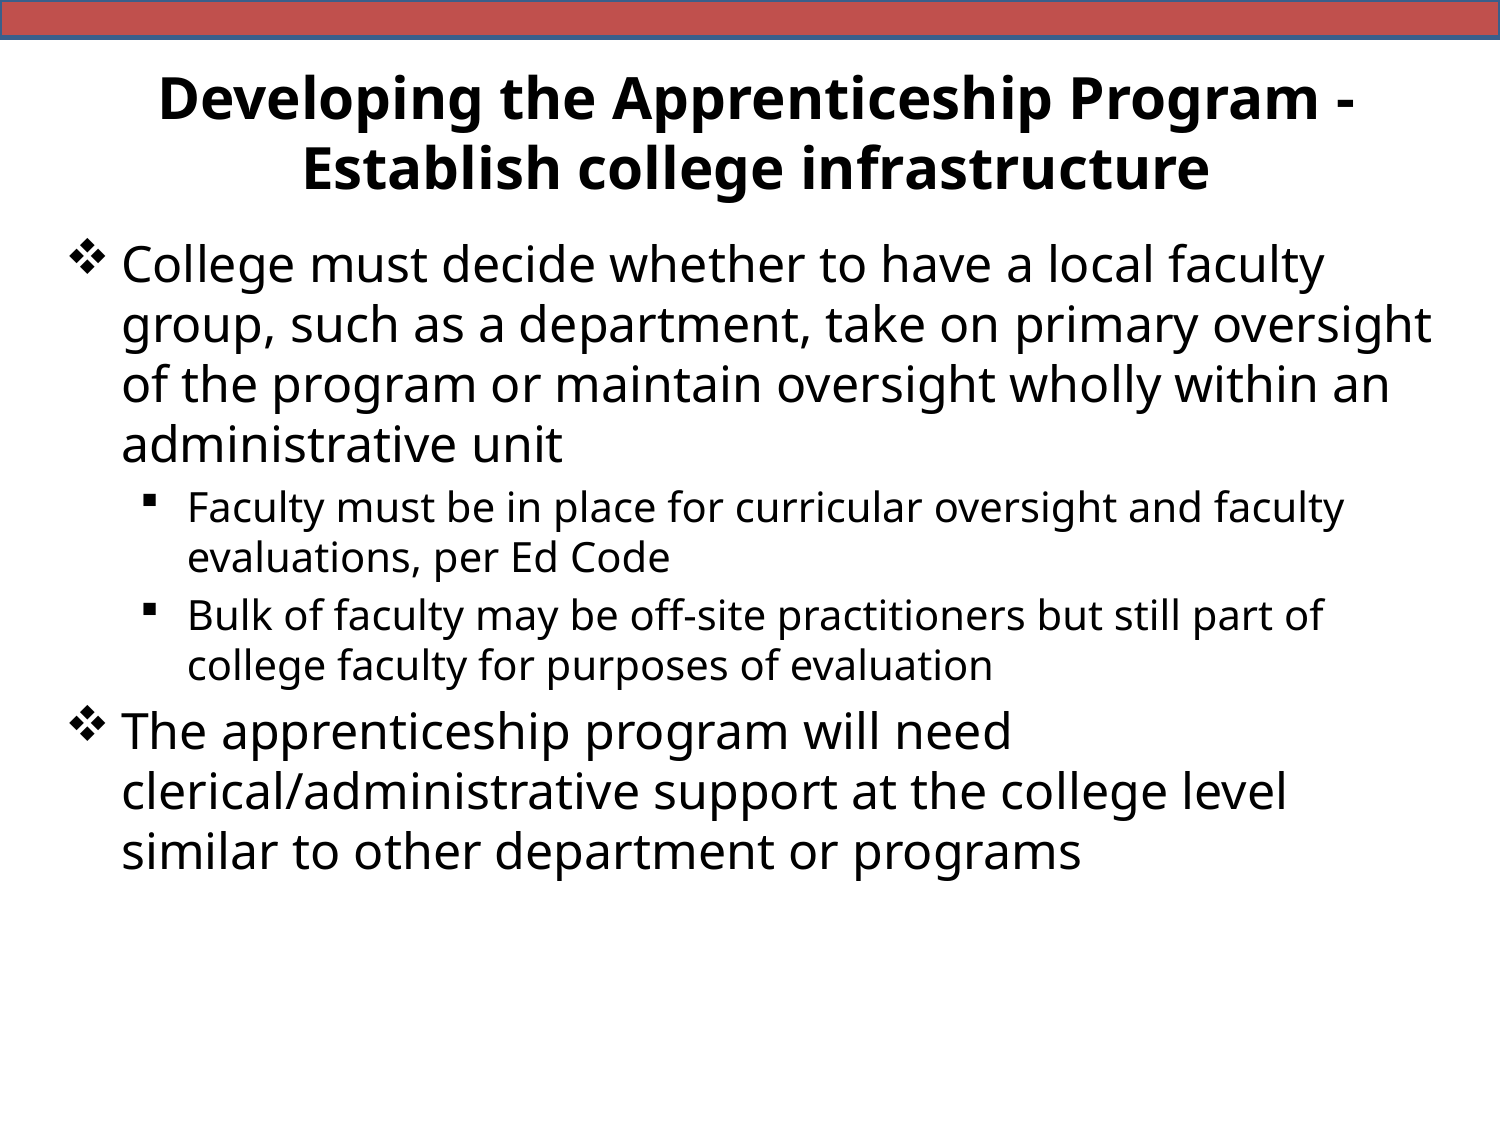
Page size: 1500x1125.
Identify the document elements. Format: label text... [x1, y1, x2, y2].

title Developing the Apprenticeship Program - Establish college infrastructure [12, 50, 1500, 213]
list College must decide whether to have a local faculty group, such as a department, take on primary oversight of the program or maintain oversight wholly within an administrative unit Faculty must be in place for curricular oversight and faculty evaluations, per Ed Code Bulk of faculty may be off-site practitioners but still part of college faculty for purposes of evaluation The apprenticeship program will need clerical/administrative support at the college level similar to other department or programs [50, 224, 1450, 968]
text_box [0, 0, 1500, 40]
